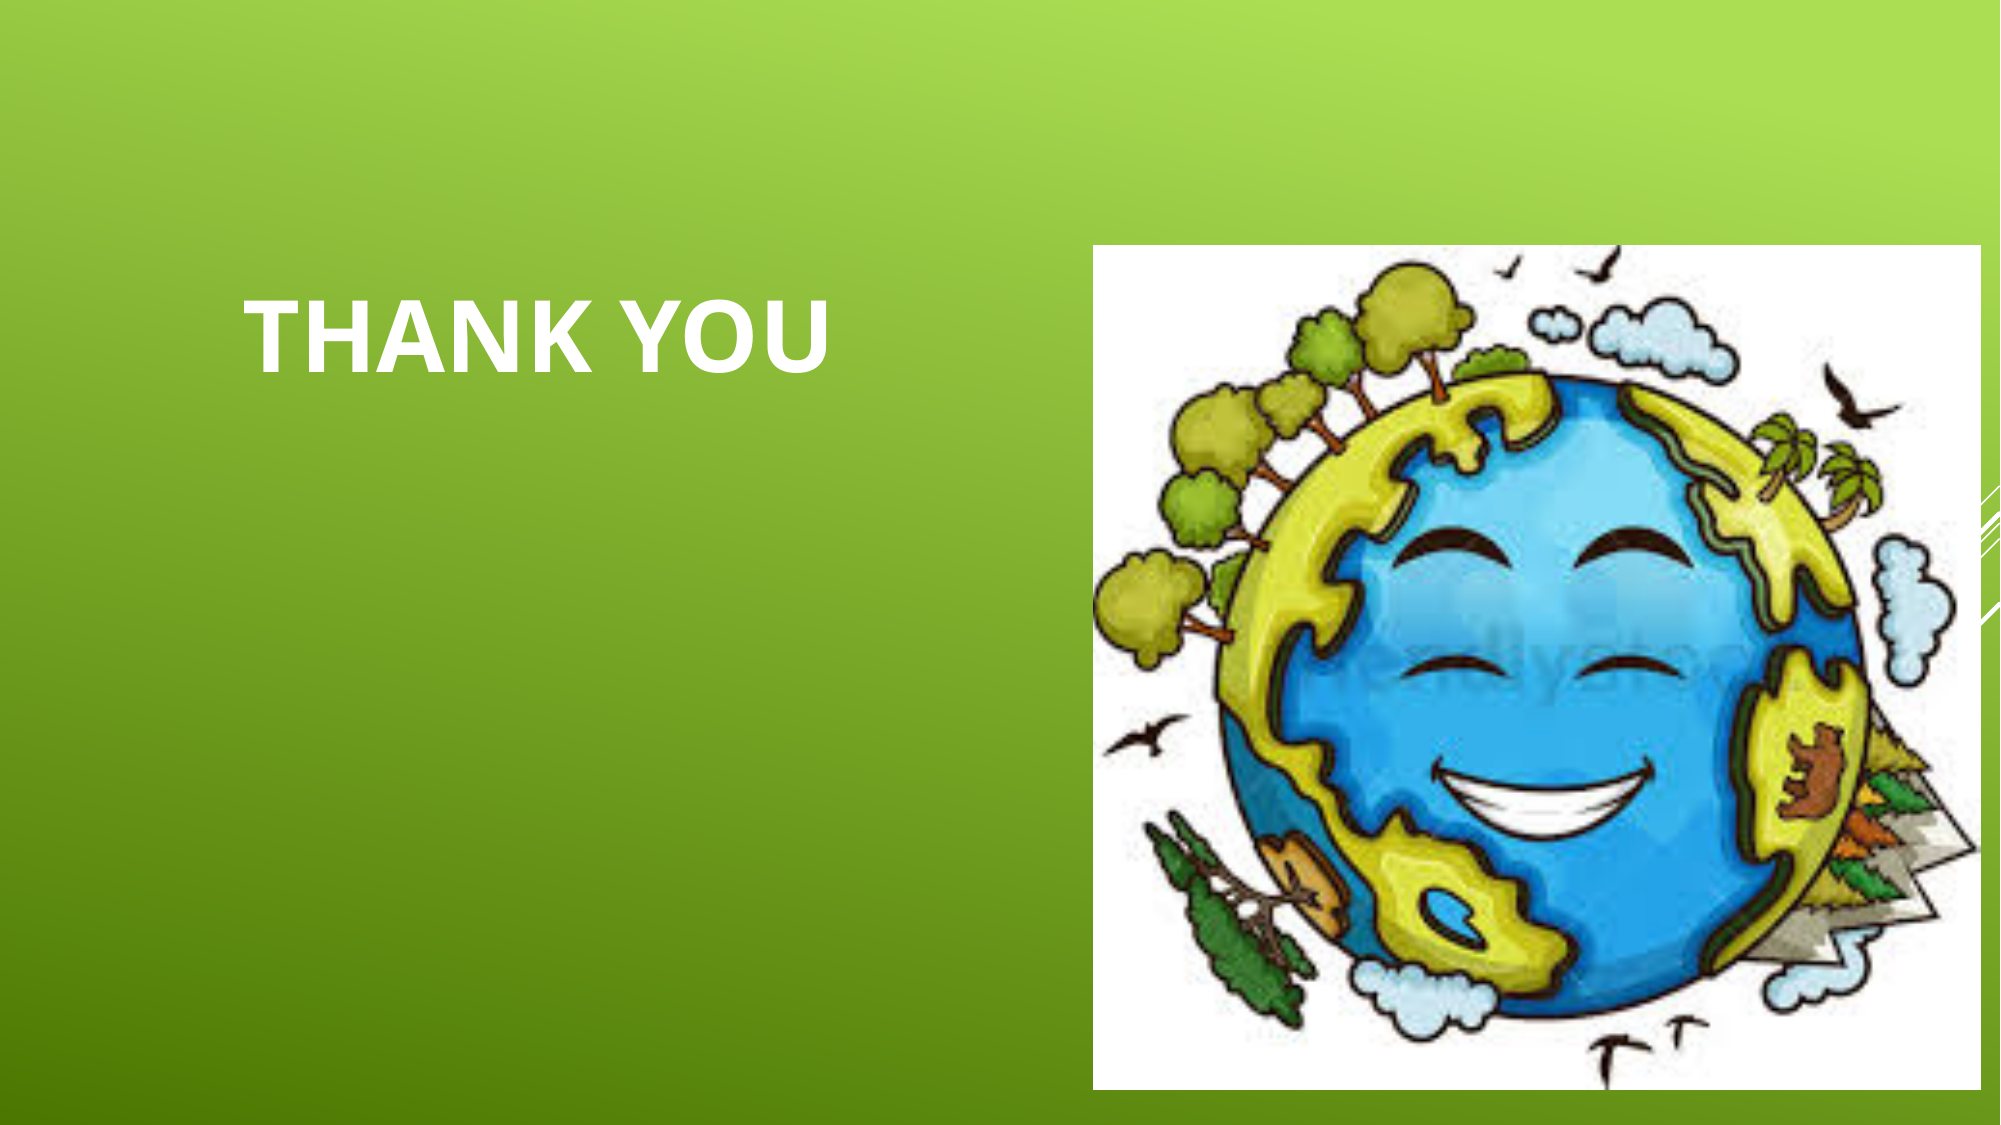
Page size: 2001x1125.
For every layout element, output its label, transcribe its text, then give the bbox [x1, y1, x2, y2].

picture [1093, 245, 1981, 1090]
title Thank you [92, 203, 985, 582]
